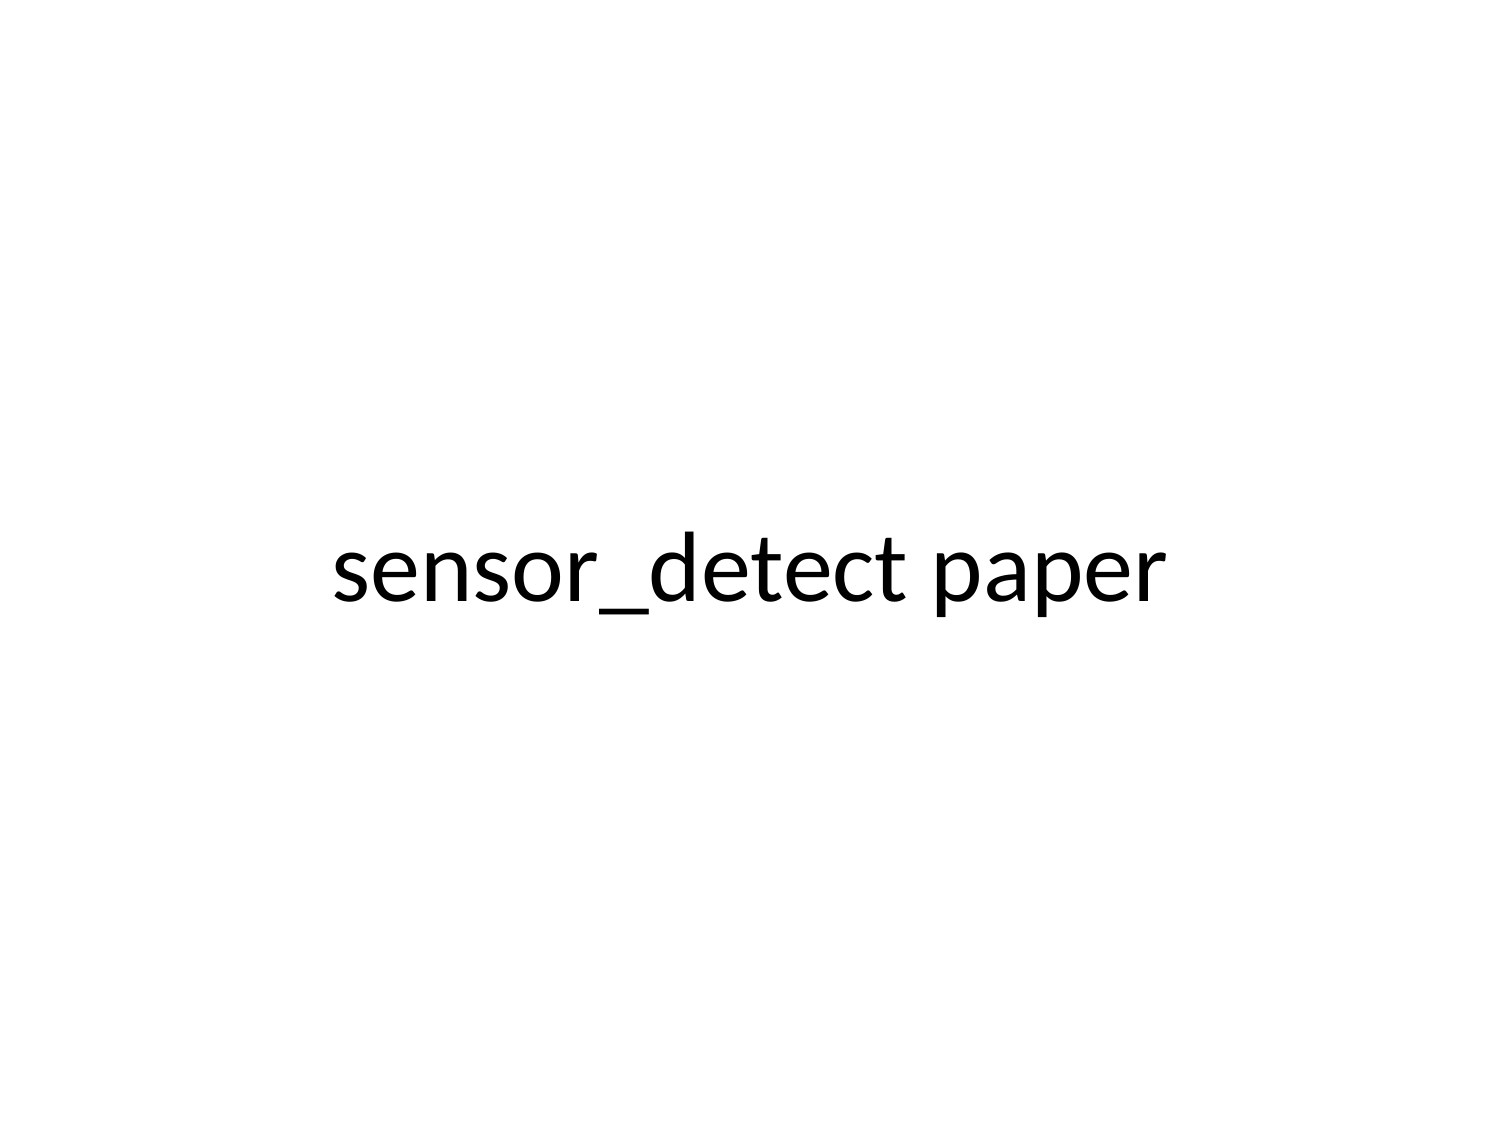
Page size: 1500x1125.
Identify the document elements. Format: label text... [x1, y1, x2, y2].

text_box sensor_detect paper [133, 494, 1367, 629]
